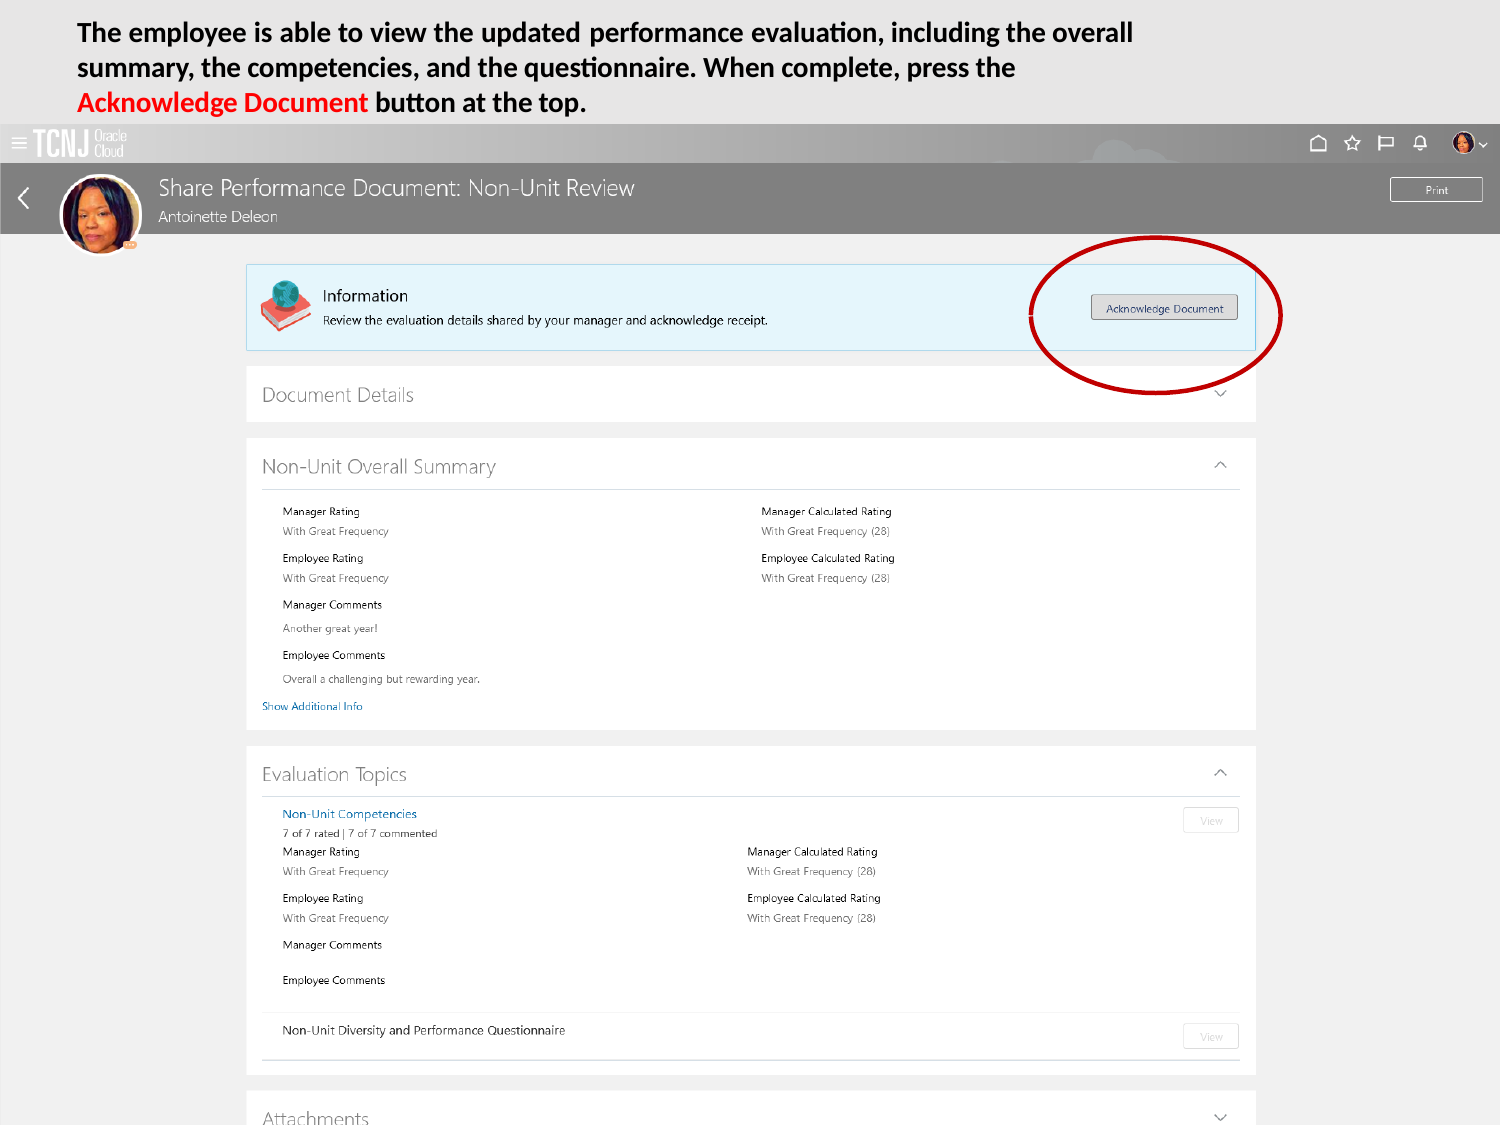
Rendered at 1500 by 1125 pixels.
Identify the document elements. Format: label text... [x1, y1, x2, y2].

picture [0, 123, 1500, 1125]
text_box The employee is able to view the updated performance evaluation, including the overall summary, the competencies, and the questionnaire. When complete, press the Acknowledge Document button at the top. [74, 11, 1156, 119]
